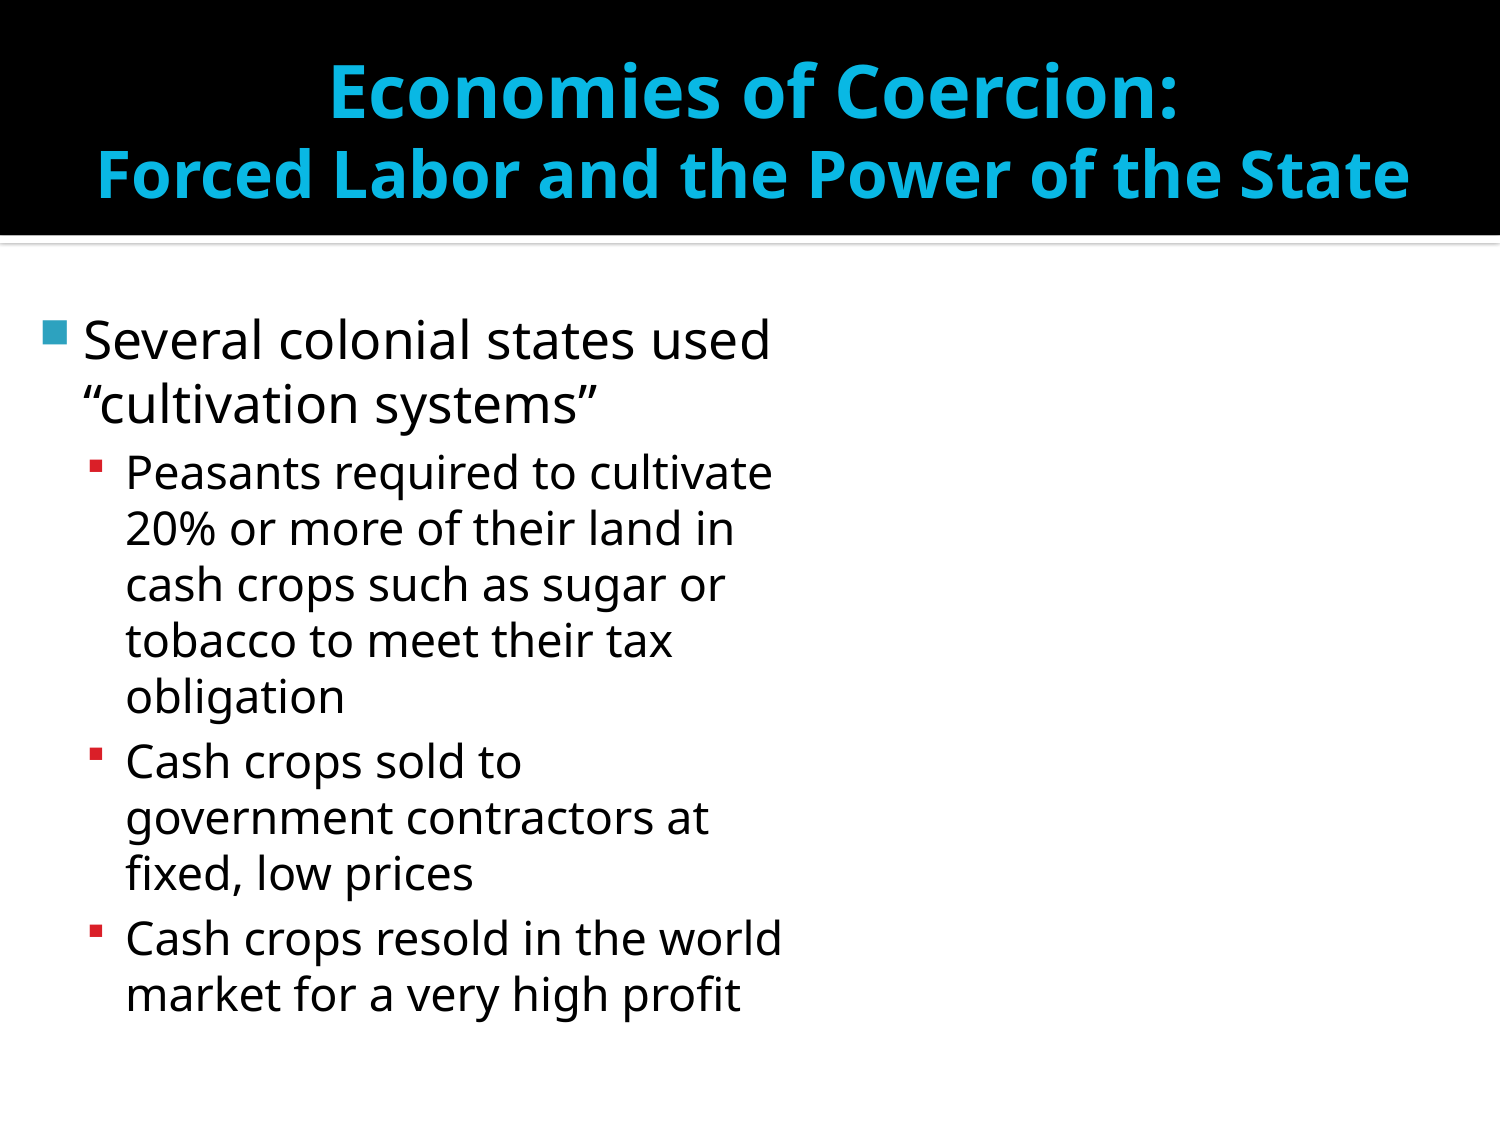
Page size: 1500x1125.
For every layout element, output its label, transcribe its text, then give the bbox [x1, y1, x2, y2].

list Several colonial states used “cultivation systems” Peasants required to cultivate 20% or more of their land in cash crops such as sugar or tobacco to meet their tax obligation Cash crops sold to government contractors at fixed, low prices Cash crops resold in the world market for a very high profit [12, 291, 800, 1050]
title Economies of Coercion: Forced Labor and the Power of the State [75, 25, 1425, 231]
